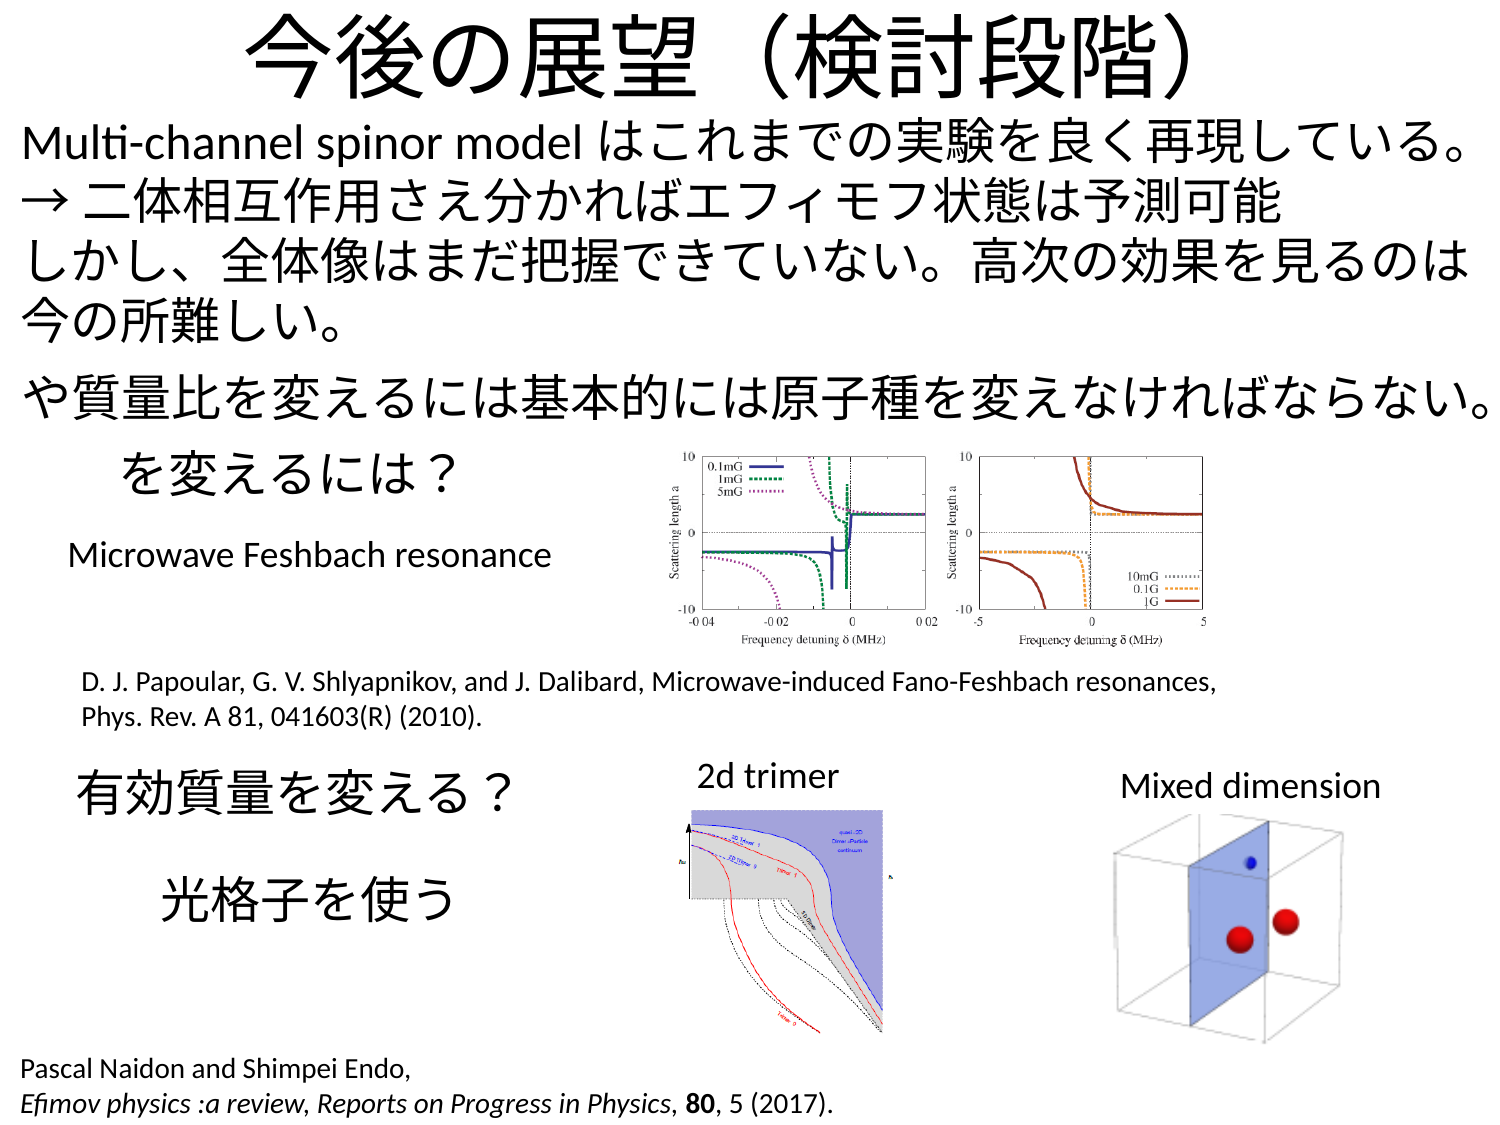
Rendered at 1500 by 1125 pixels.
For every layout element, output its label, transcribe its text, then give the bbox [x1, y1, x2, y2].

text_box Mixed dimension [1104, 753, 1397, 814]
text_box 2d trimer [681, 743, 855, 802]
text_box Pascal Naidon and Shimpei Endo, Efimov physics :a review, Reports on Progress in Physics, 80, 5 (2017). [5, 1042, 850, 1125]
text_box 光格子を使う [145, 861, 475, 937]
text_box Microwave Feshbach resonance [52, 522, 568, 583]
title 今後の展望（検討段階） [72, 0, 1423, 101]
text_box Multi-channel spinor modelはこれまでの実験を良く再現している。 →二体相互作用さえ分かればエフィモフ状態は予測可能 しかし、全体像はまだ把握できていない。高次の効果を見るのは 今の所難しい。 [6, 101, 1500, 357]
picture [635, 434, 1232, 652]
picture [673, 803, 893, 1043]
picture [1103, 813, 1353, 1046]
text_box D. J. Papoular, G. V. Shlyapnikov, and J. Dalibard, Microwave-induced Fano-Feshbach resonances, Phys. Rev. A 81, 041603(R) (2010). [66, 654, 1281, 740]
text_box 有効質量を変える？ [60, 754, 539, 829]
